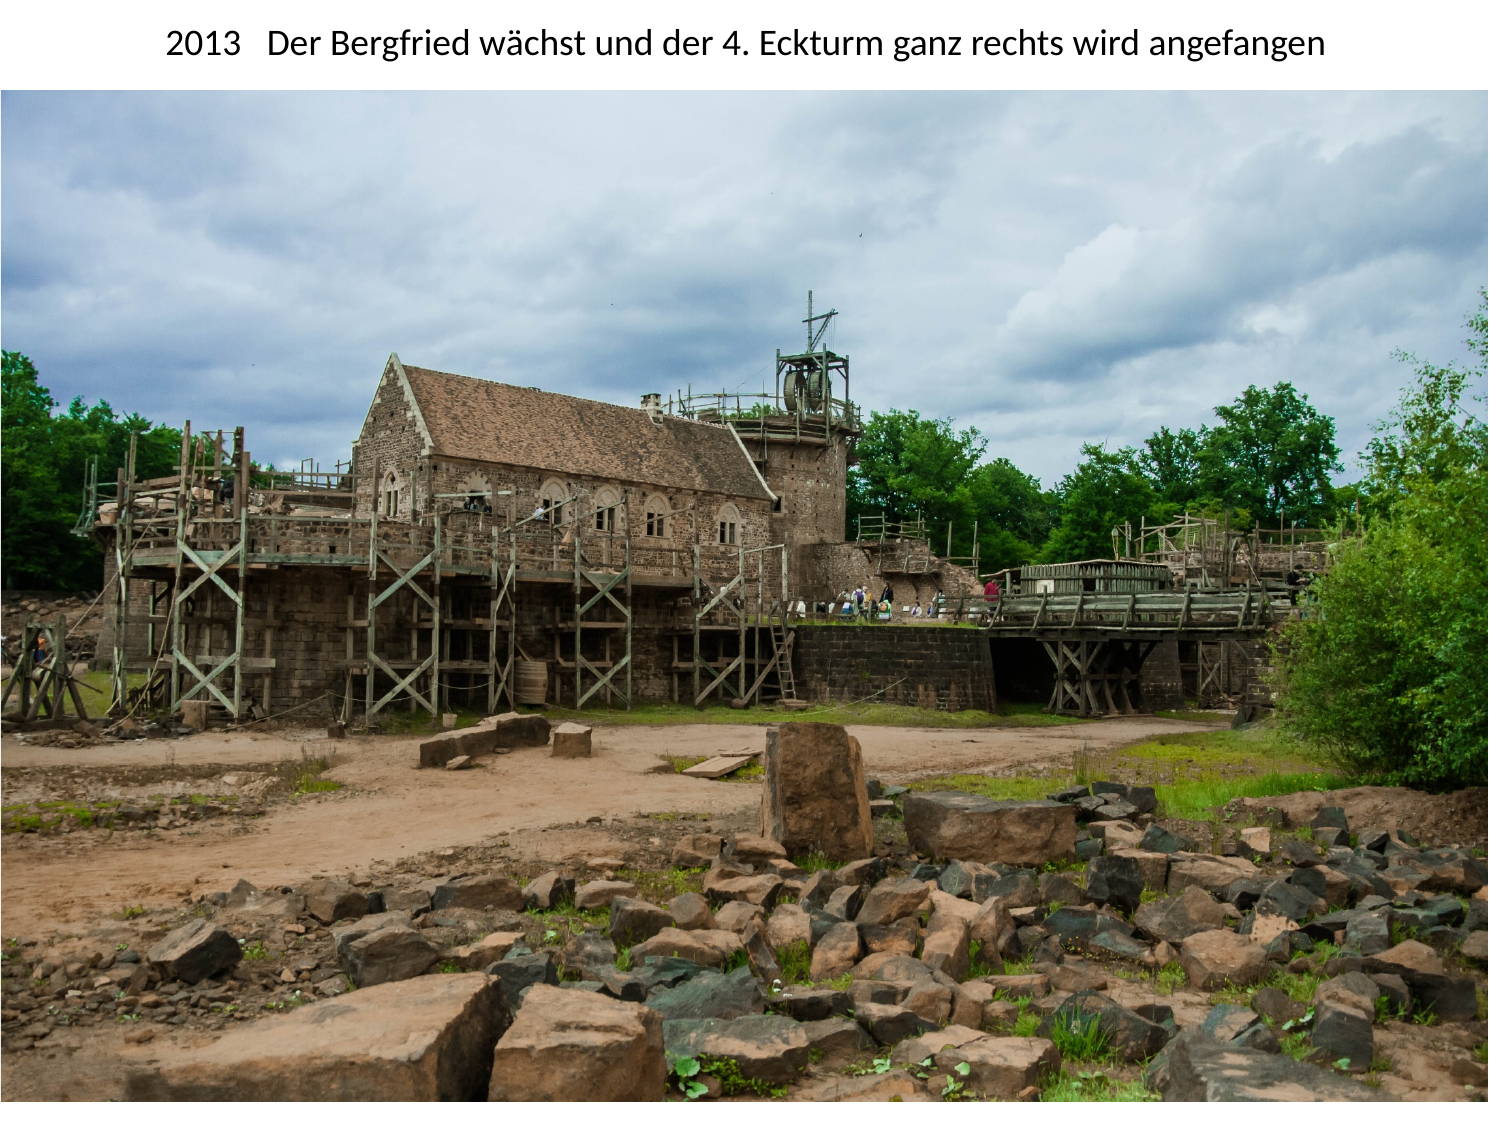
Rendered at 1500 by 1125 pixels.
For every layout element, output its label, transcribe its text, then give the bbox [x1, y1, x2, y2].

text_box 2013 Der Bergfried wächst und der 4. Eckturm ganz rechts wird angefangen [0, 10, 1500, 71]
picture [0, 89, 1489, 1102]
